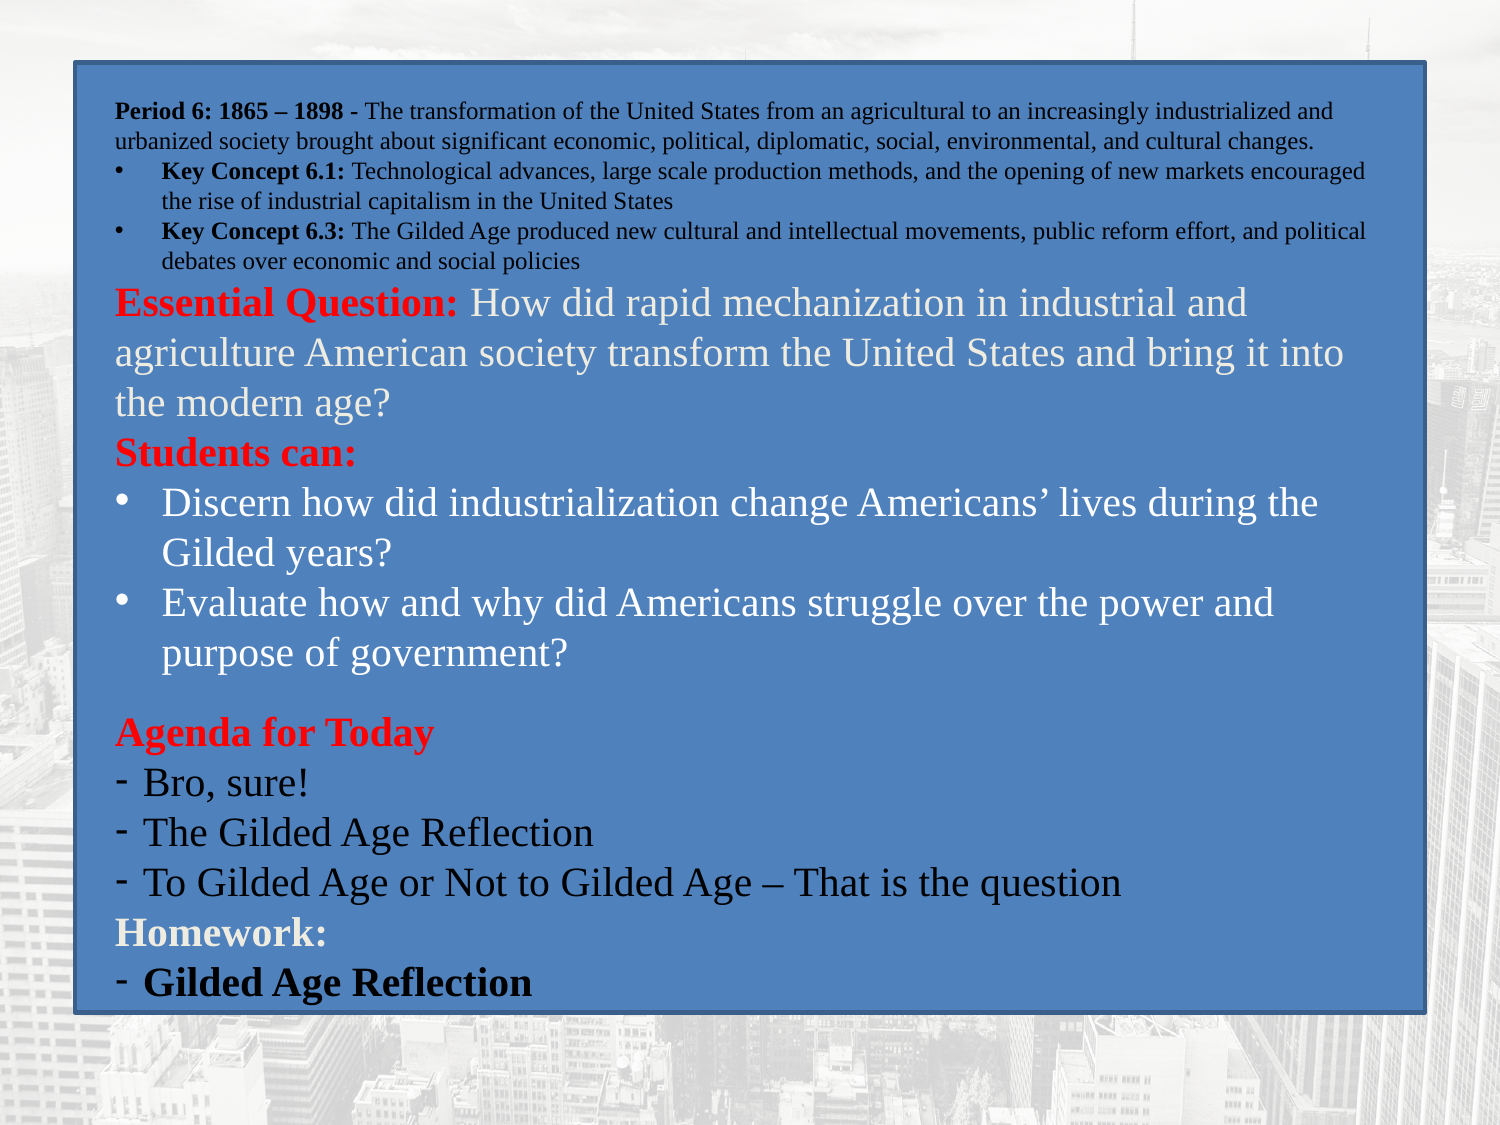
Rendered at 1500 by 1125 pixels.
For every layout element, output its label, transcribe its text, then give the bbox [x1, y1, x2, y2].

text_box [73, 60, 1427, 1015]
text_box Period 6: 1865 – 1898 - The transformation of the United States from an agricultural to an increasingly industrialized and urbanized society brought about significant economic, political, diplomatic, social, environmental, and cultural changes. Key Concept 6.1: Technological advances, large scale production methods, and the opening of new markets encouraged the rise of industrial capitalism in the United States Key Concept 6.3: The Gilded Age produced new cultural and intellectual movements, public reform effort, and political debates over economic and social policies Essential Question: How did rapid mechanization in industrial and agriculture American society transform the United States and bring it into the modern age? Students can: Discern how did industrialization change Americans’ lives during the Gilded years? Evaluate how and why did Americans struggle over the power and purpose of government? Agenda for Today Bro, sure! The Gilded Age Reflection To Gilded Age or Not to Gilded Age – That is the question Homework: Gilded Age Reflection [99, 87, 1413, 1087]
